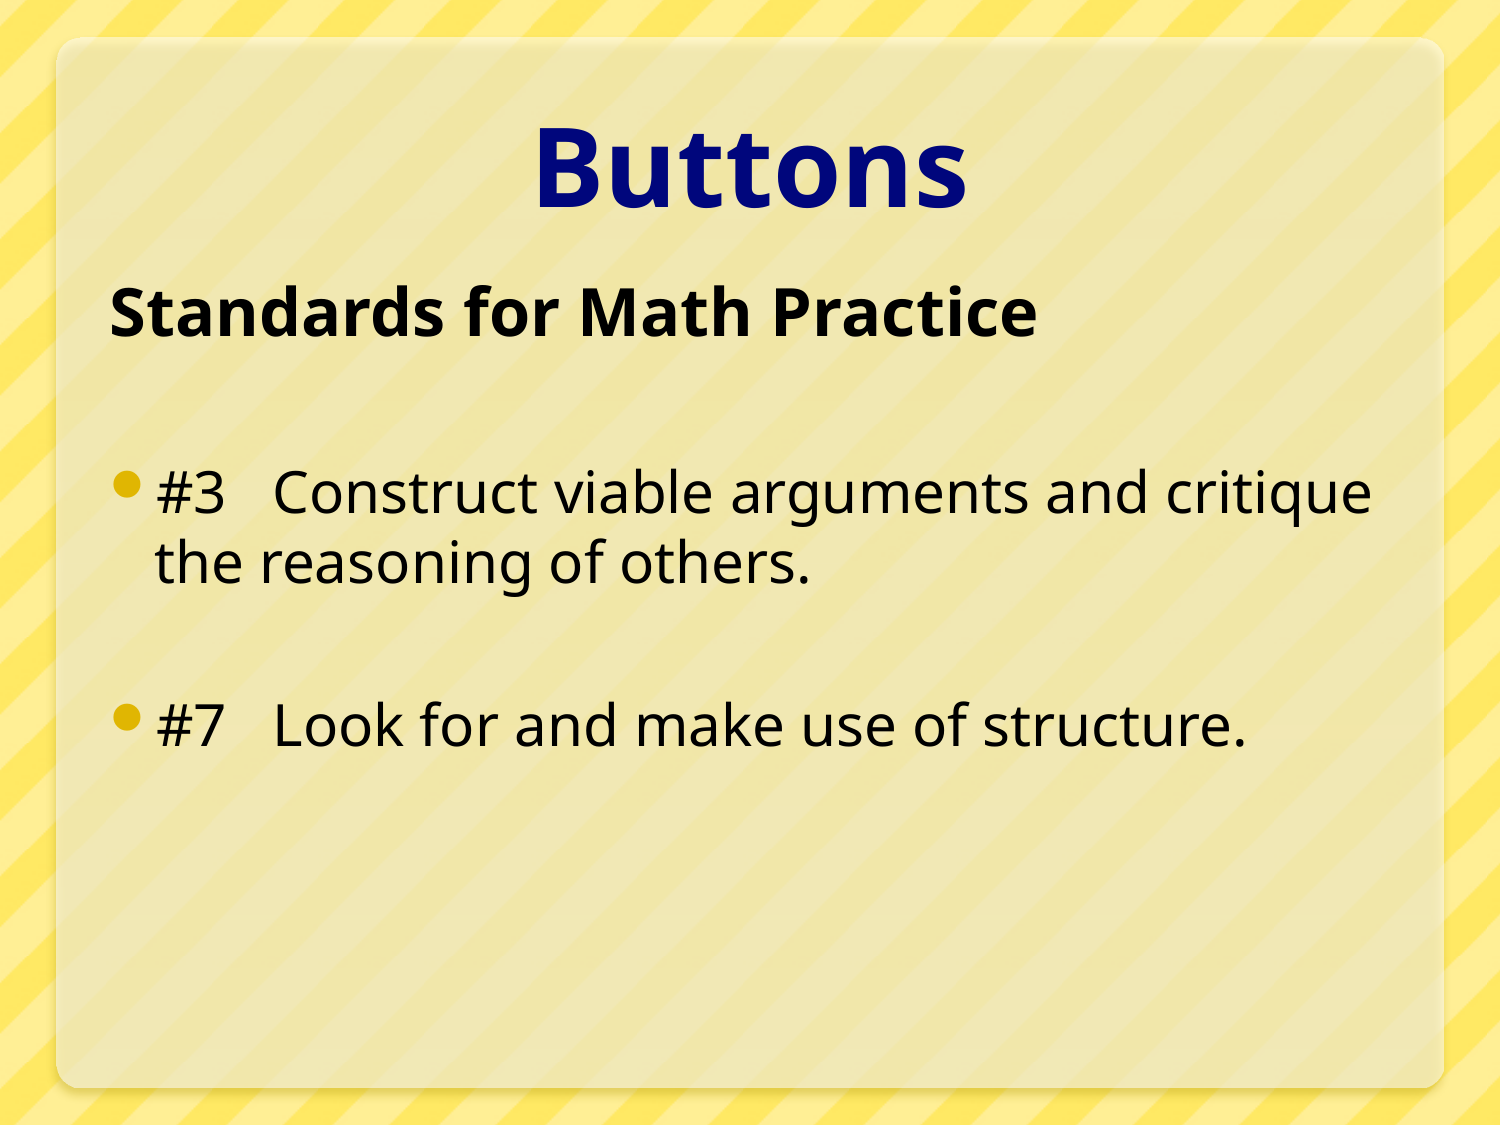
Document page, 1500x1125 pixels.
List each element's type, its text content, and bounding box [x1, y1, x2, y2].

title Buttons [75, 50, 1425, 238]
list Standards for Math Practice #3 Construct viable arguments and critique the reasoning of others. #7 Look for and make use of structure. [71, 262, 1425, 1005]
